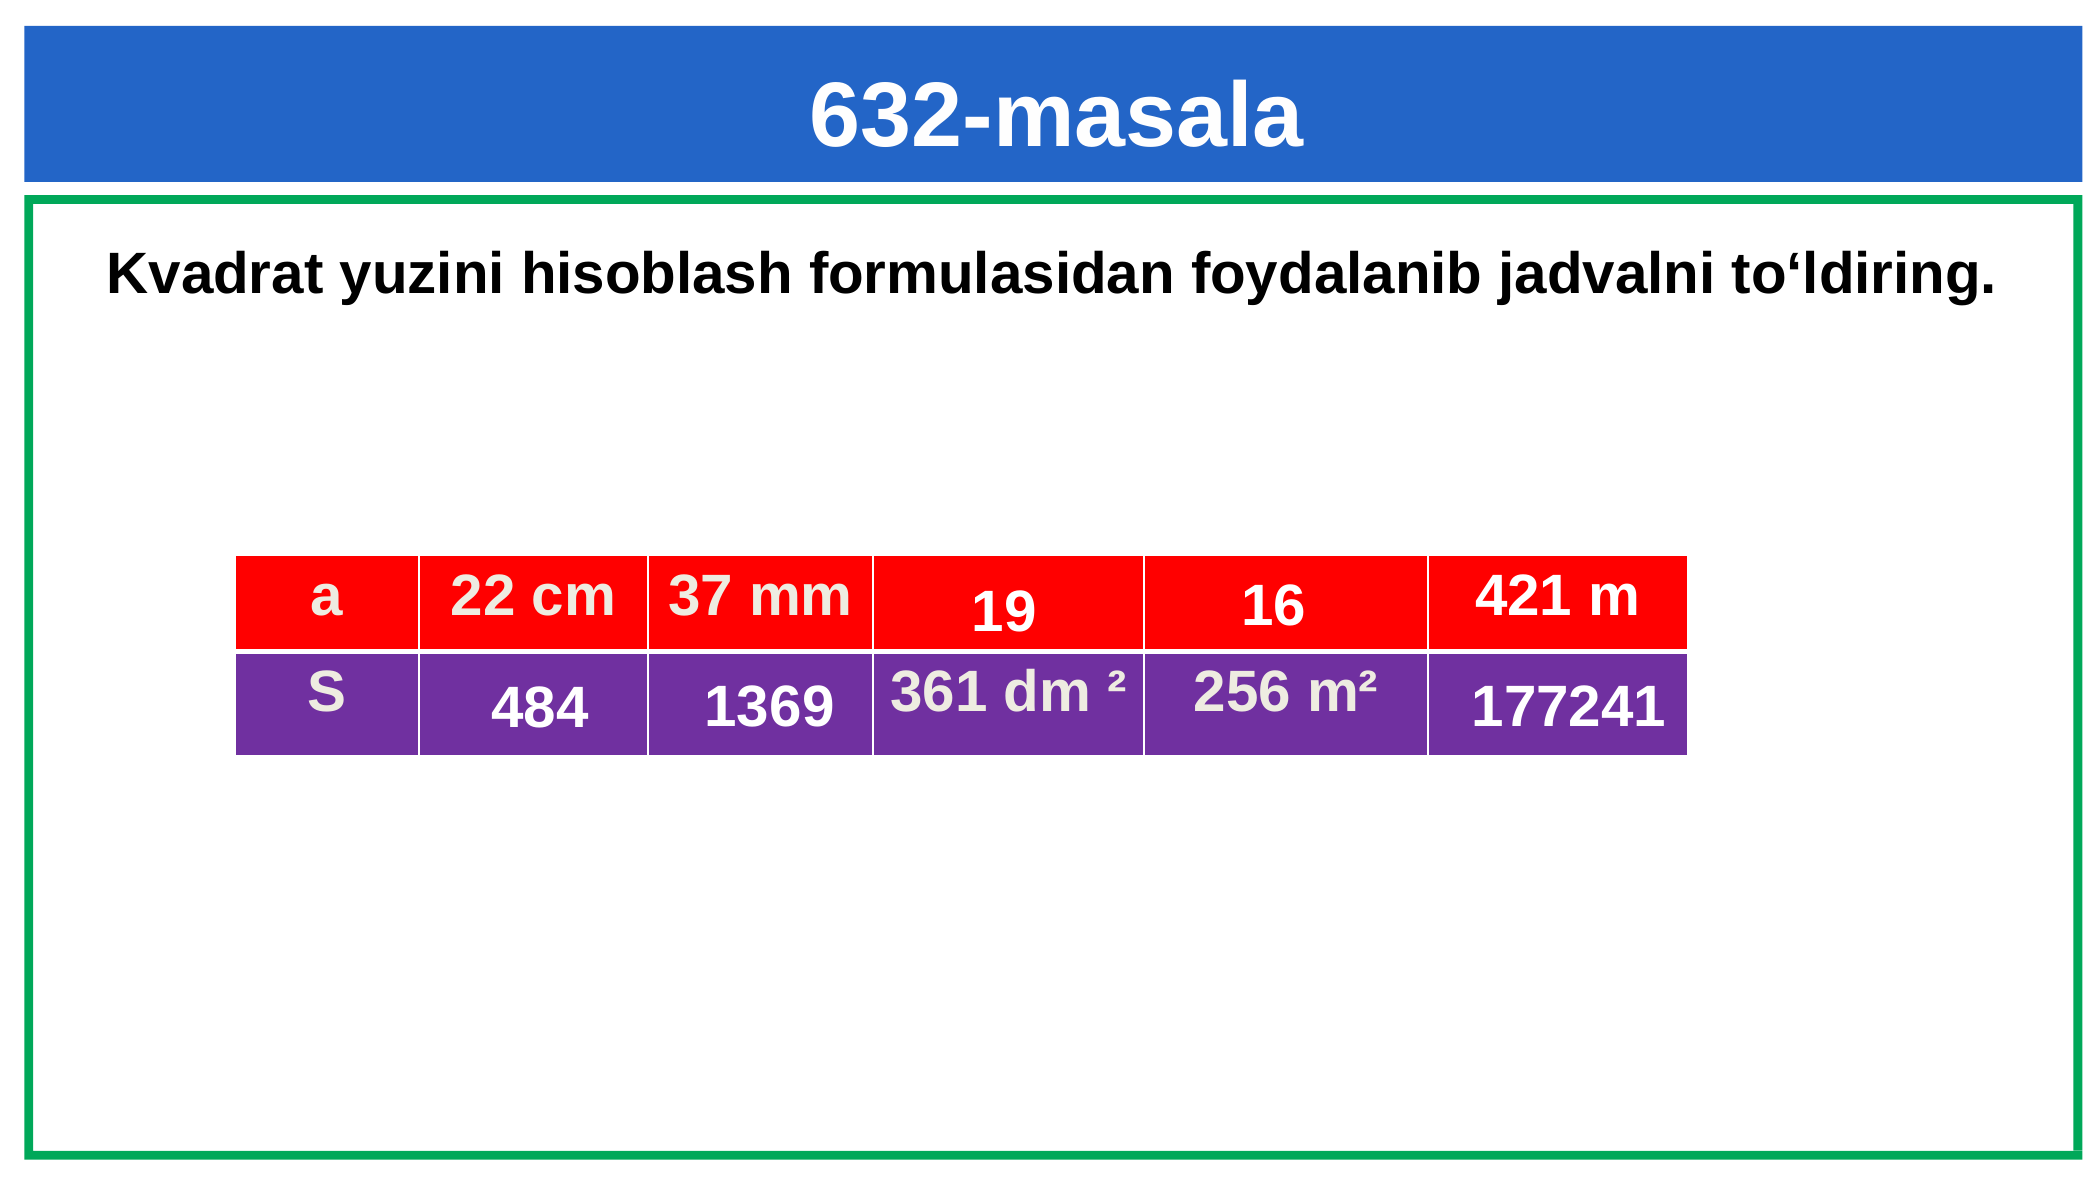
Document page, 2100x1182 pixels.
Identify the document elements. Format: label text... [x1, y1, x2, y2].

table_header 22 cm [420, 556, 647, 649]
table_header ? [874, 556, 1143, 649]
table_header 421 m [1429, 556, 1687, 649]
table_cell ? [420, 654, 647, 755]
table_cell ? [649, 654, 872, 755]
list 632-masala [809, 54, 1354, 166]
table_header 37 mm [649, 556, 872, 649]
text_box 19 [879, 567, 1129, 650]
table_header a [236, 556, 418, 649]
text_box 1369 [675, 662, 864, 745]
table_header ? [1145, 556, 1427, 649]
table_cell 256 m² [1145, 654, 1427, 755]
text_box 484 [445, 663, 635, 746]
text_box 16 [1179, 560, 1368, 643]
table_cell ? [1429, 654, 1687, 755]
title Kvadrat yuzini hisoblash formulasidan foydalanib jadvalni to‘ldiring. [106, 235, 2007, 390]
table_cell S [236, 654, 418, 755]
table_cell 361 dm ² [874, 654, 1143, 755]
text_box 177241 [1451, 662, 1688, 745]
